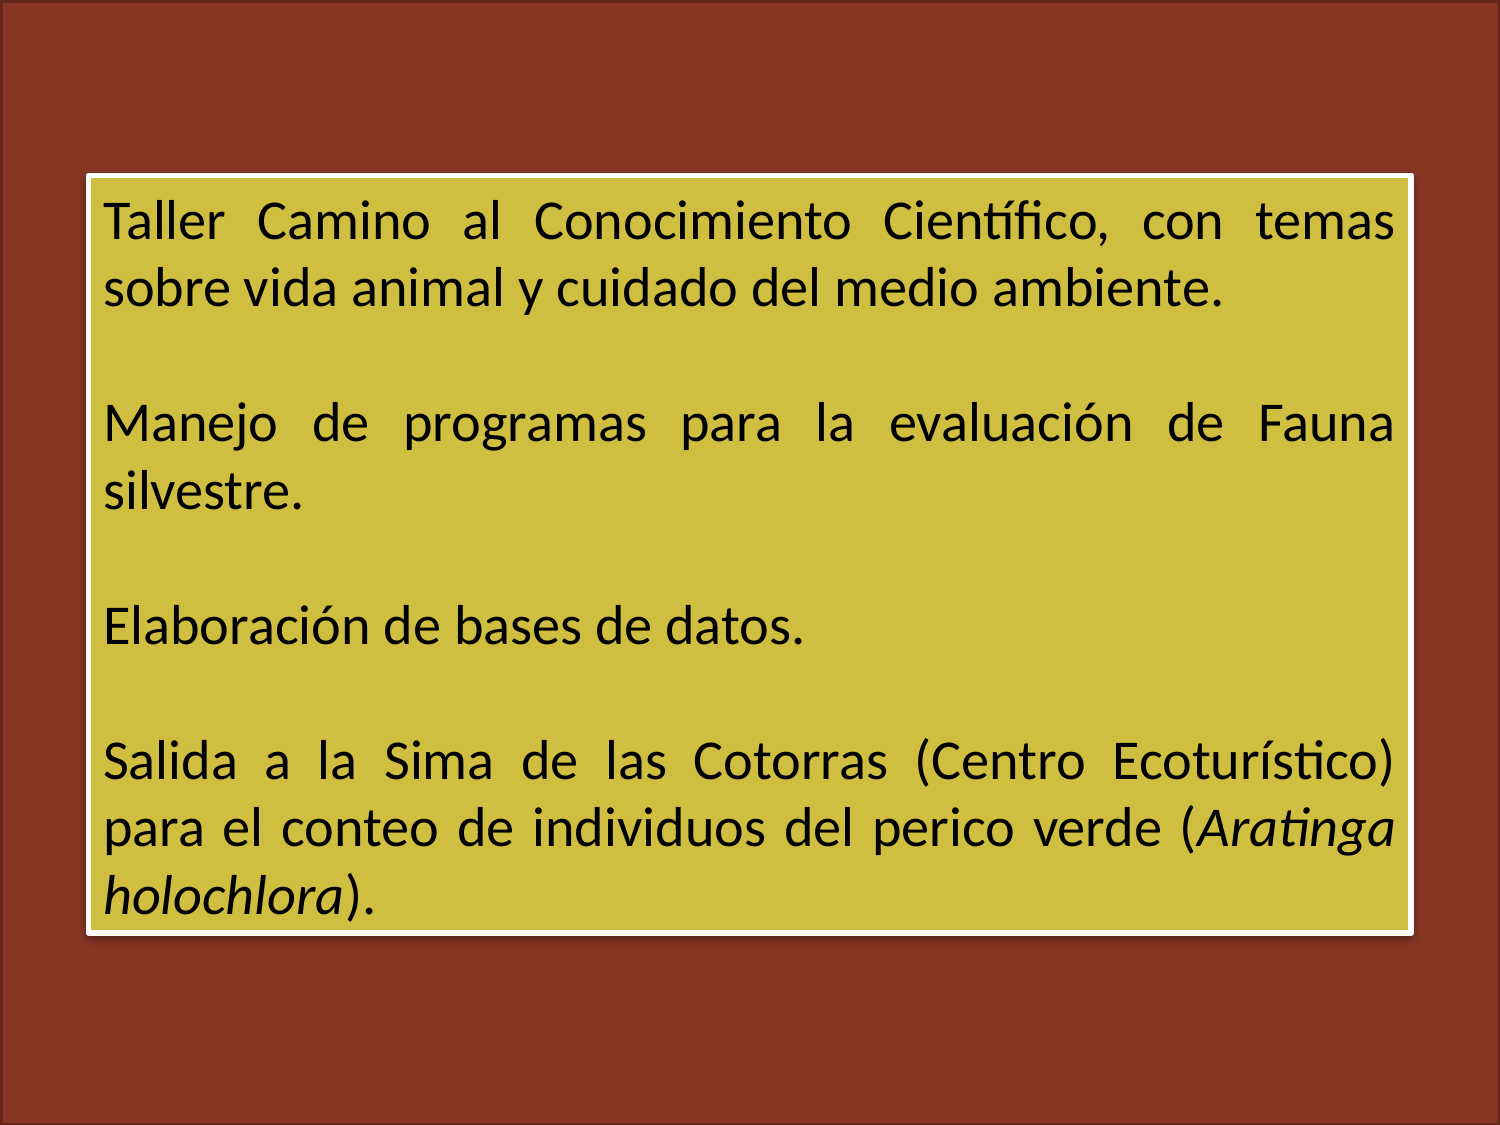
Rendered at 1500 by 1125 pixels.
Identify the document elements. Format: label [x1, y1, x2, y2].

text_box [0, 0, 1500, 1125]
